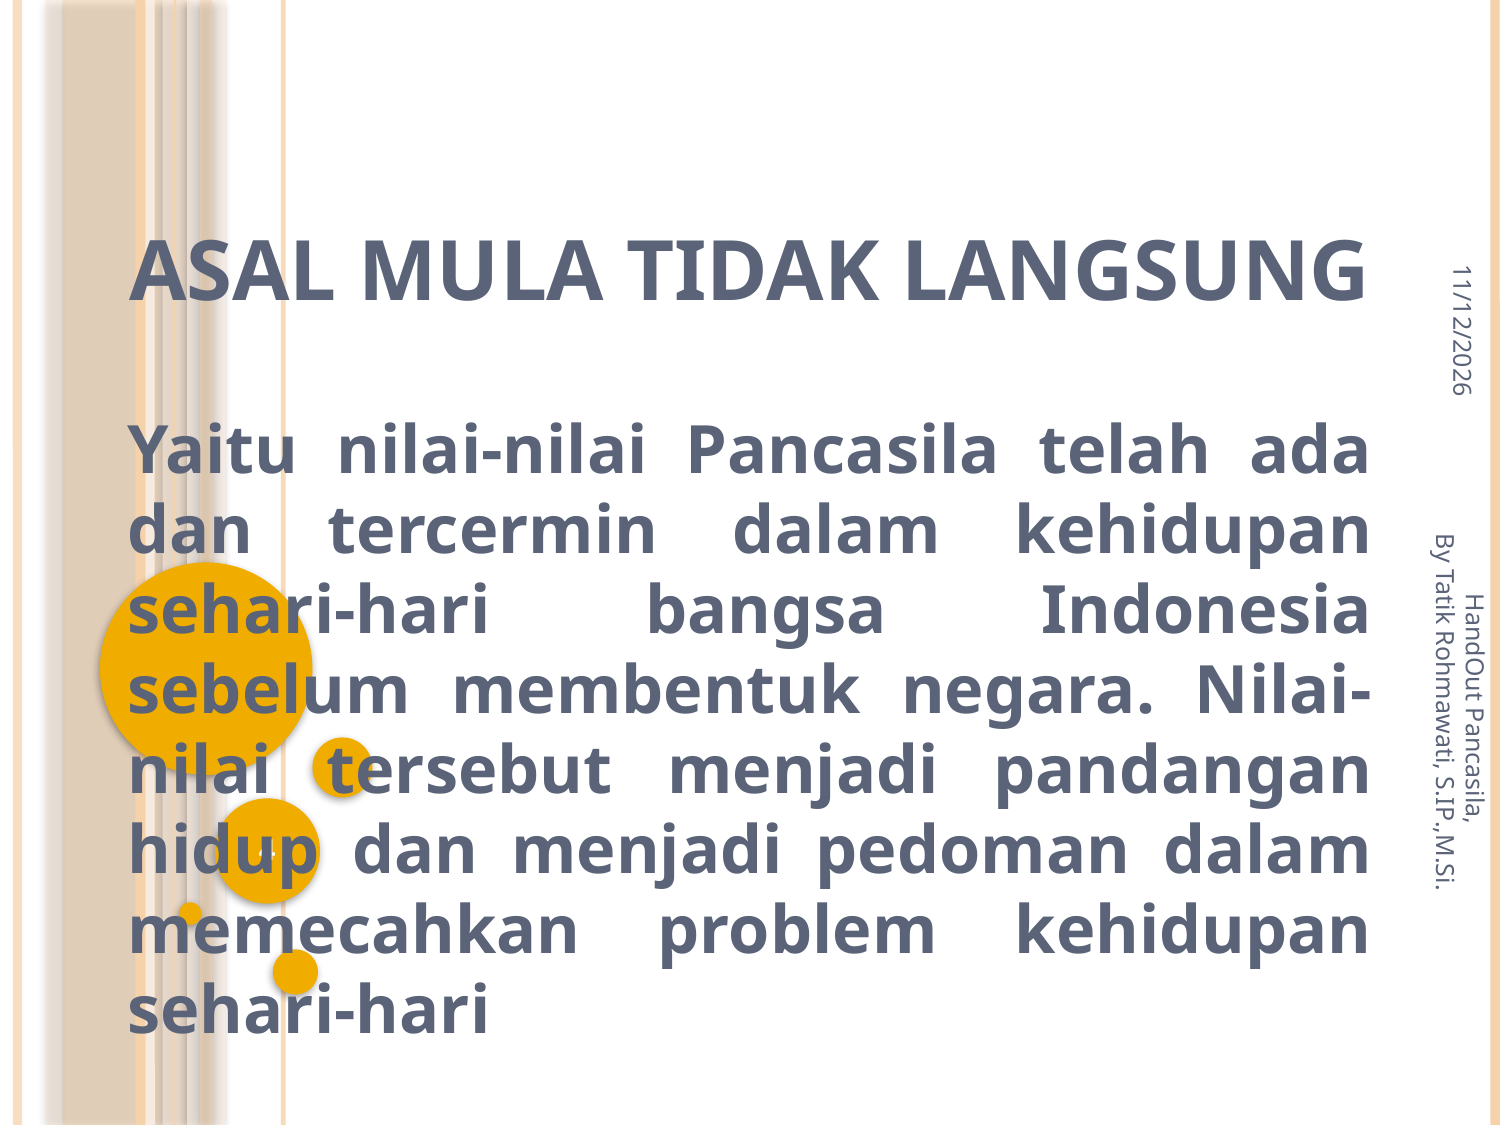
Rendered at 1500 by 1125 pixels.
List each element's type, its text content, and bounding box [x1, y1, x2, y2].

subtitle Yaitu nilai-nilai Pancasila telah ada dan tercermin dalam kehidupan sehari-hari bangsa Indonesia sebelum membentuk negara. Nilai-nilai tersebut menjadi pandangan hidup dan menjadi pedoman dalam memecahkan problem kehidupan sehari-hari [112, 399, 1388, 1000]
title Asal mula tidak langsung [112, 137, 1388, 325]
footer HandOut Pancasila, By Tatik Rohmawati, S.IP.,M.Si. [1429, 412, 1493, 1013]
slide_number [1430, 36, 1493, 412]
slide_number 4 [217, 808, 318, 894]
